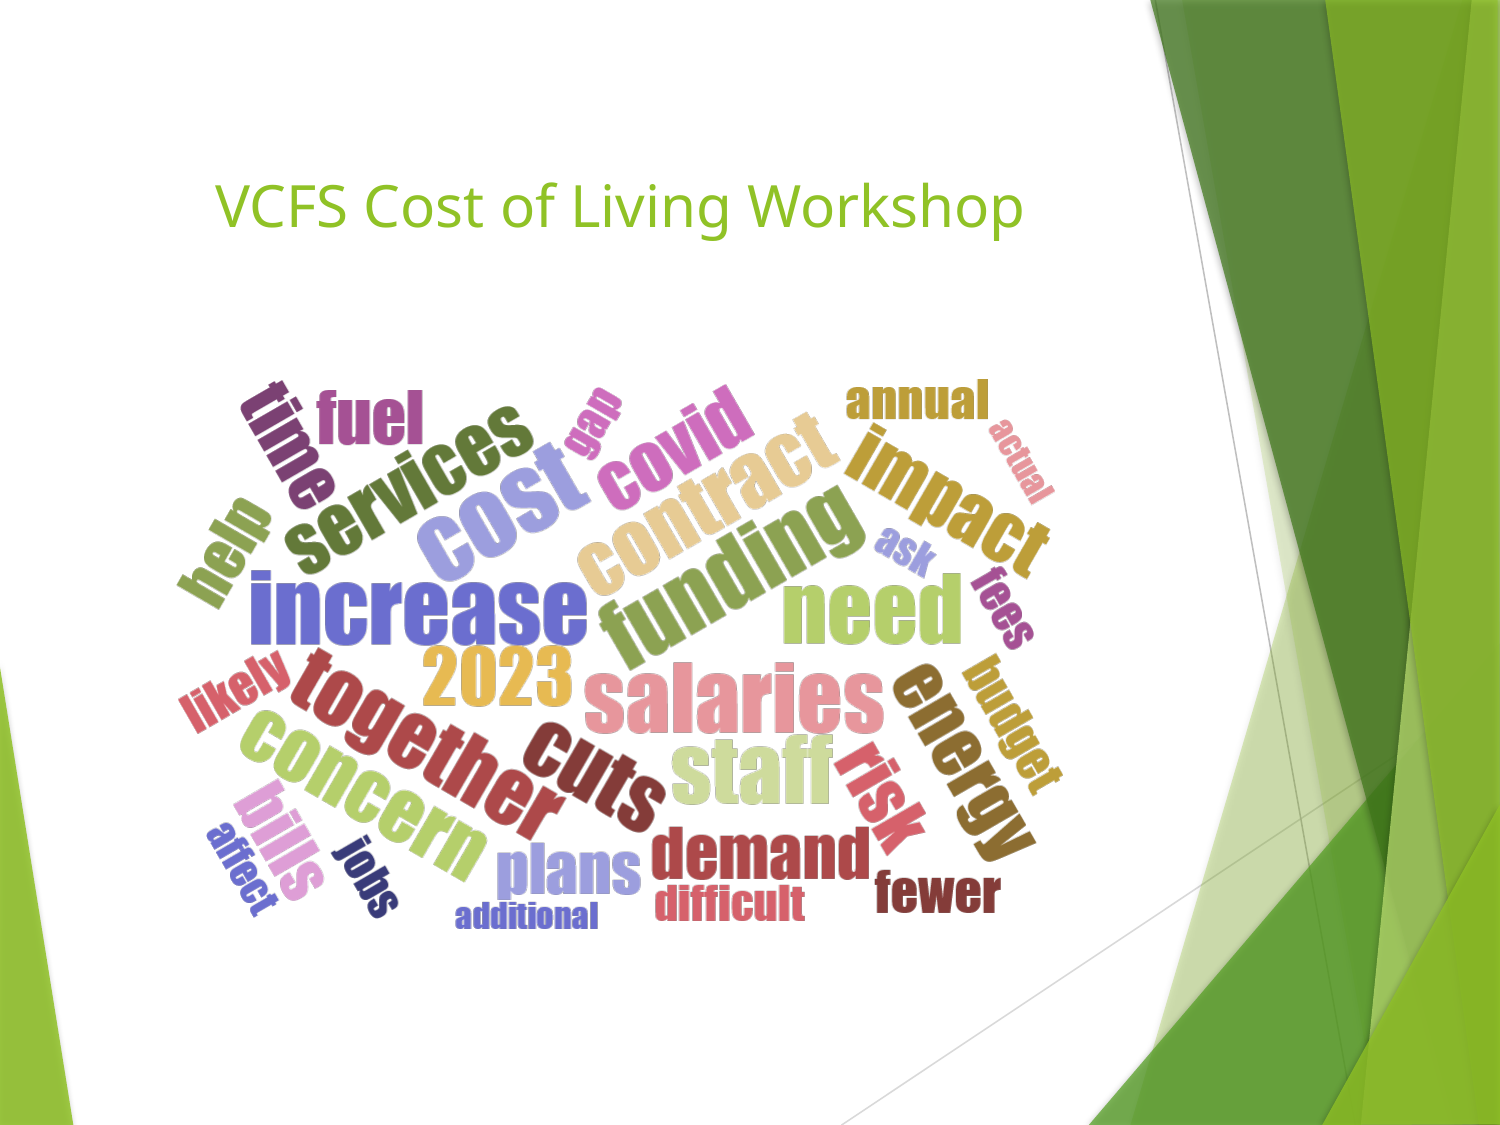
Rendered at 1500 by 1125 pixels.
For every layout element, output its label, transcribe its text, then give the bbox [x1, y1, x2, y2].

title VCFS Cost of Living Workshop [150, 99, 1091, 317]
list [150, 378, 1092, 968]
